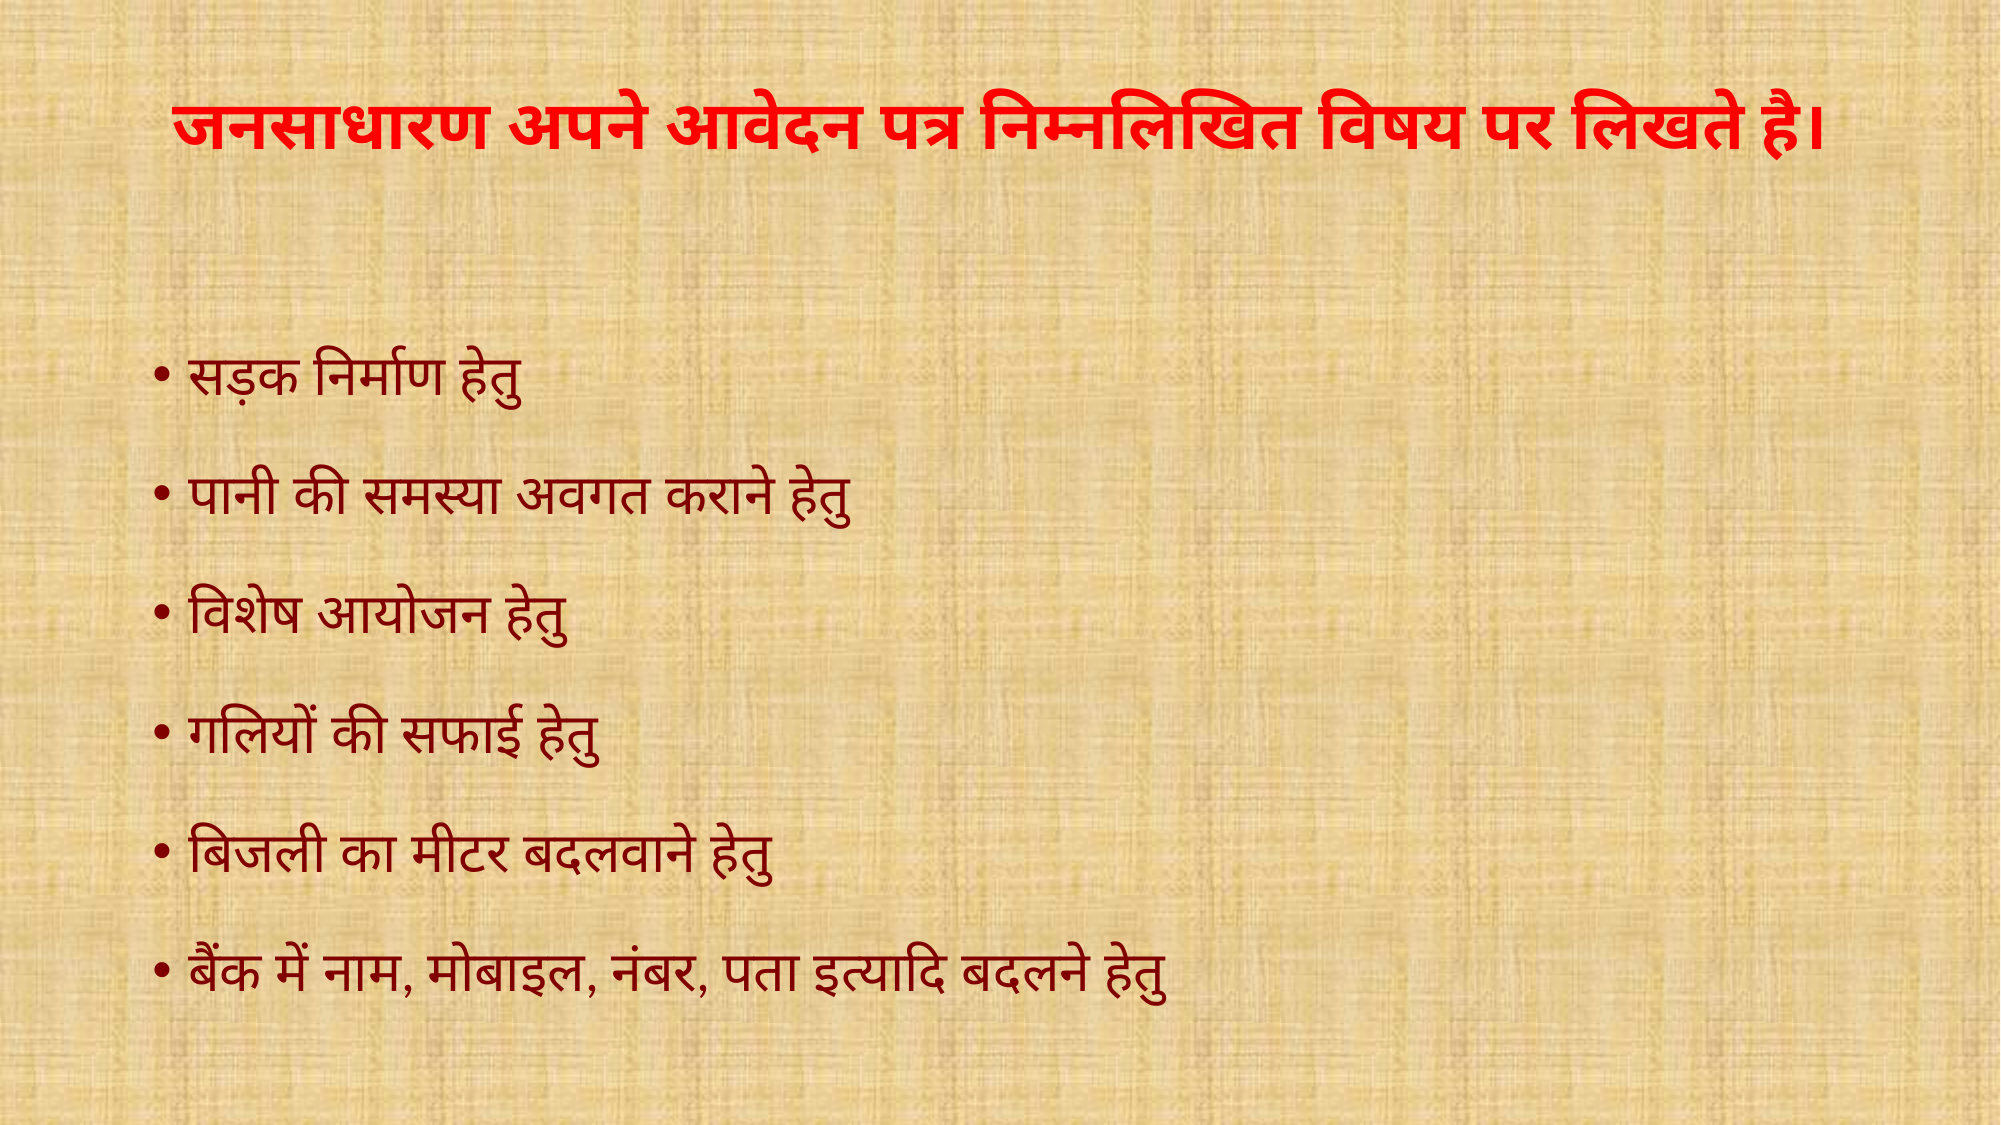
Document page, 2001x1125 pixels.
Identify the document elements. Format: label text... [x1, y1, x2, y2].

list सड़क निर्माण हेतु पानी की समस्या अवगत कराने हेतु विशेष आयोजन हेतु गलियों की सफाई हेतु बिजली का मीटर बदलवाने हेतु बैंक में नाम, मोबाइल, नंबर, पता इत्यादि बदलने हेतु [137, 299, 1863, 1014]
title जनसाधारण अपने आवेदन पत्र निम्नलिखित विषय पर लिखते है। [137, 59, 1863, 278]
picture [0, 0, 2001, 1125]
